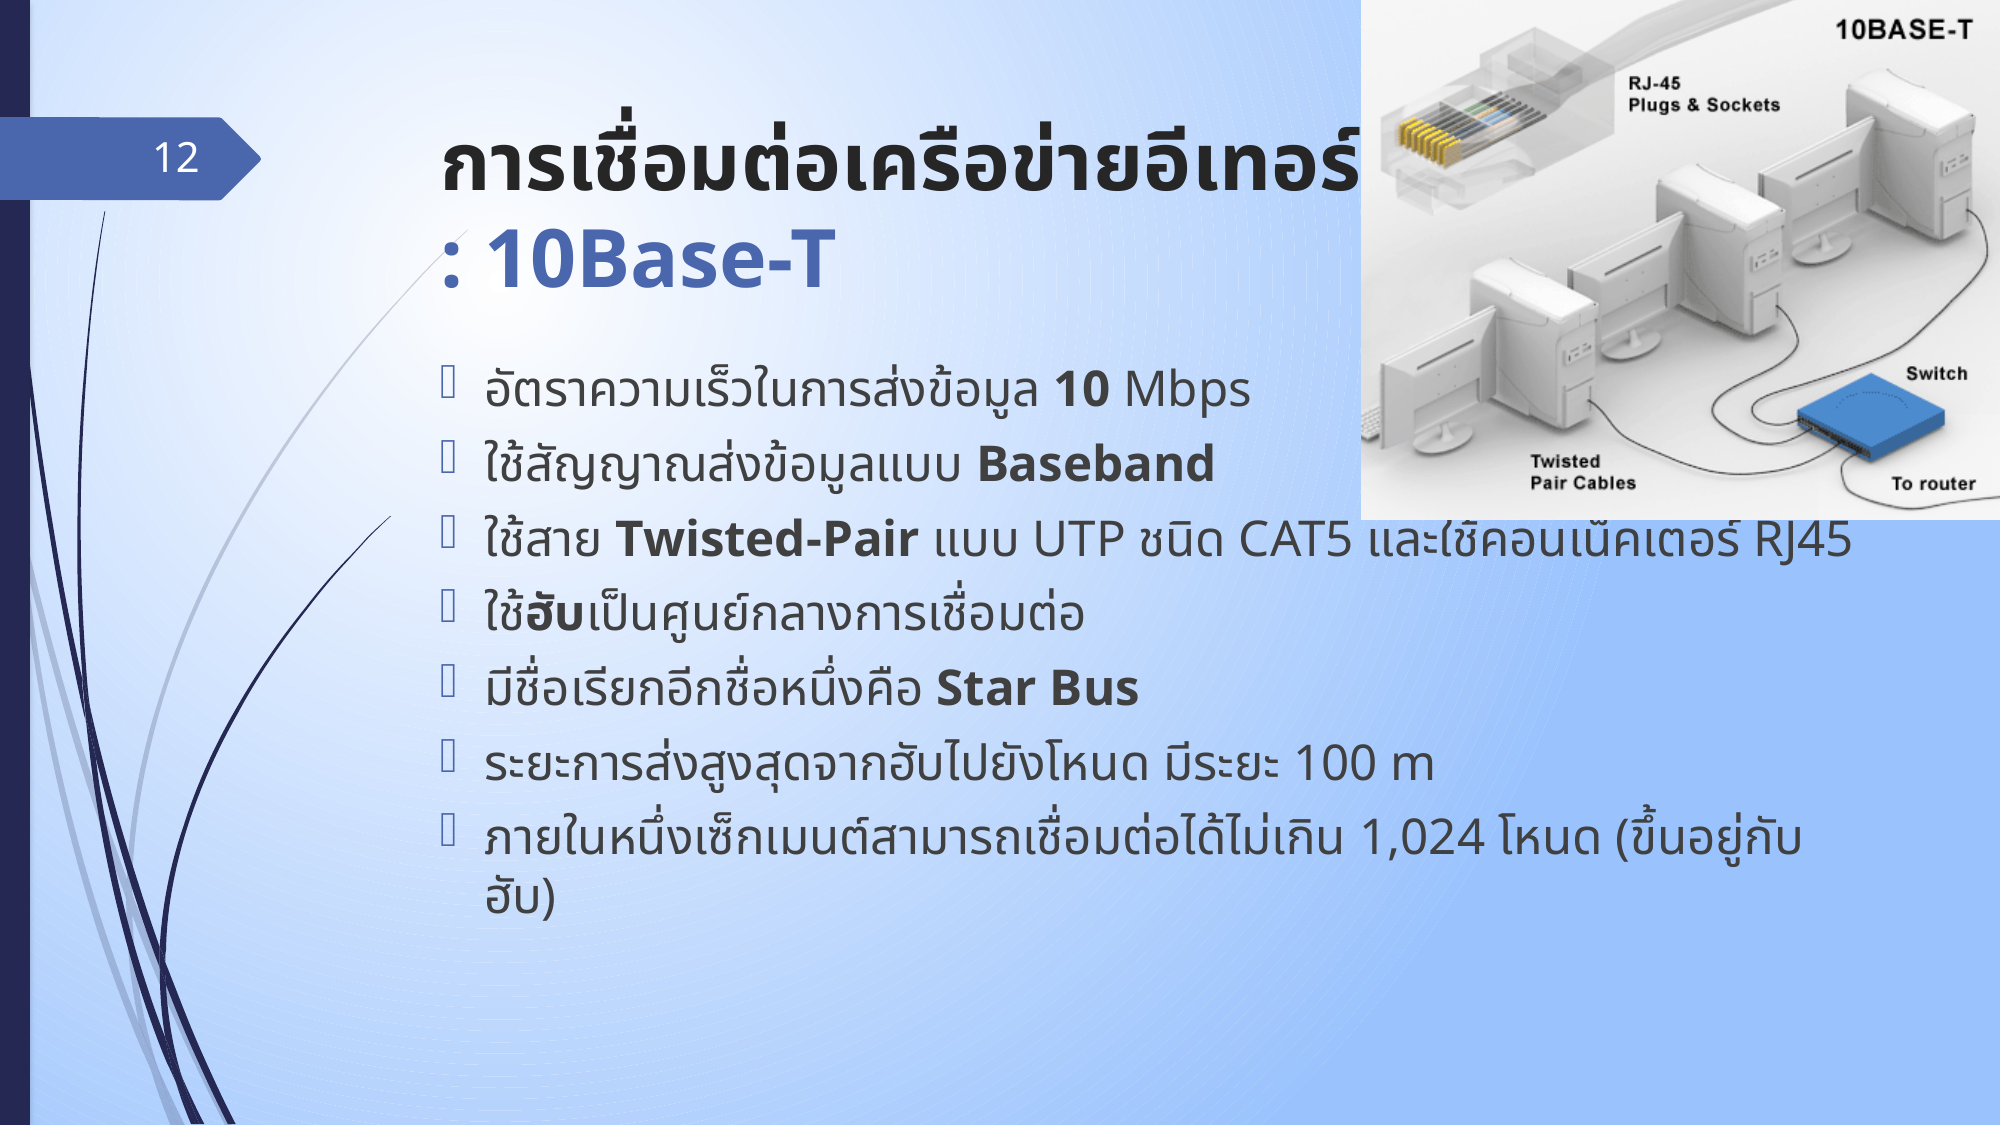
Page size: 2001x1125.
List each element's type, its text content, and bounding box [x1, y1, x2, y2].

title การเชื่อมต่อเครือข่ายอีเทอร์เน็ต : 10Base-T [425, 102, 1356, 313]
slide_number 12 [87, 129, 216, 190]
list อัตราความเร็วในการส่งข้อมูล 10 Mbps ใช้สัญญาณส่งข้อมูลแบบ Baseband ใช้สาย Twisted-Pair แบบ UTP ชนิด CAT5 และใช้คอนเน็คเตอร์ RJ45 ใช้ฮับเป็นศูนย์กลางการเชื่อมต่อ มีชื่อเรียกอีกชื่อหนึ่งคือ Star Bus ระยะการส่งสูงสุดจากฮับไปยังโหนด มีระยะ 100 m ภายในหนึ่งเซ็กเมนต์สามารถเชื่อมต่อได้ไม่เกิน 1,024 โหนด (ขึ้นอยู่กับฮับ) [424, 350, 1888, 970]
picture [1361, 0, 2000, 520]
